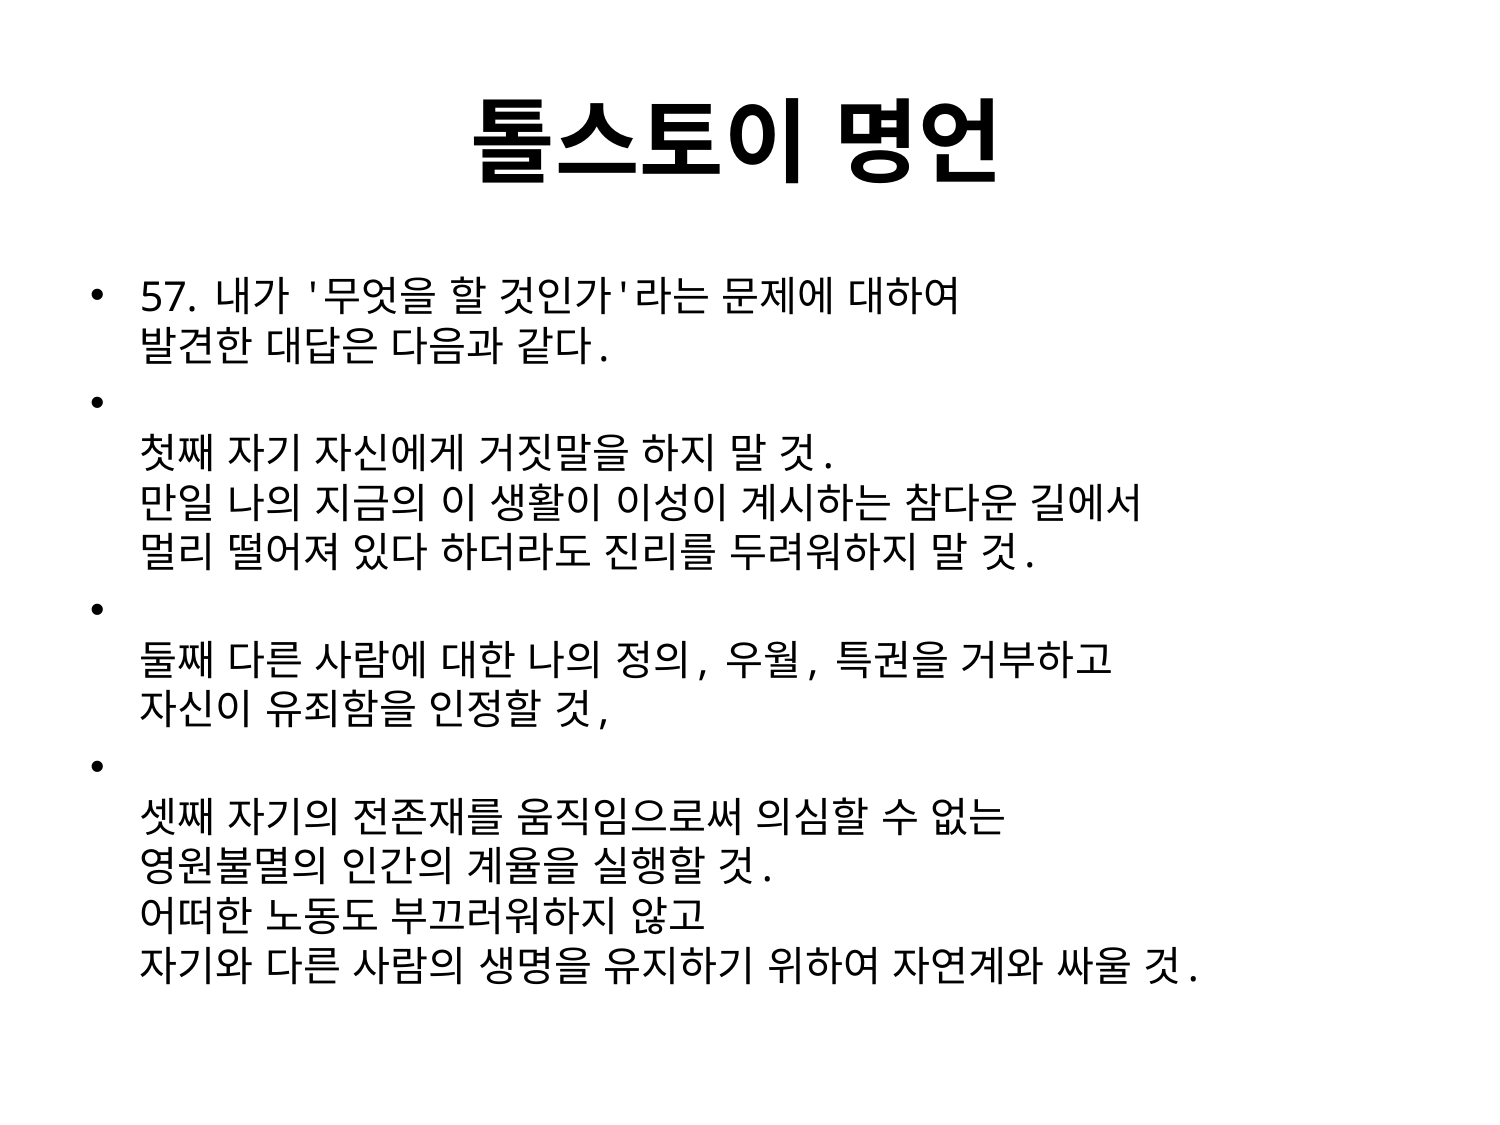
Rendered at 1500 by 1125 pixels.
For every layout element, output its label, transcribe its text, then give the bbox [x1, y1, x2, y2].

title 톨스토이 명언 [75, 45, 1425, 233]
list 57. 내가 '무엇을 할 것인가'라는 문제에 대하여 발견한 대답은 다음과 같다. 첫째 자기 자신에게 거짓말을 하지 말 것. 만일 나의 지금의 이 생활이 이성이 계시하는 참다운 길에서 멀리 떨어져 있다 하더라도 진리를 두려워하지 말 것. 둘째 다른 사람에 대한 나의 정의, 우월, 특권을 거부하고 자신이 유죄함을 인정할 것, 셋째 자기의 전존재를 움직임으로써 의심할 수 없는 영원불멸의 인간의 계율을 실행할 것. 어떠한 노동도 부끄러워하지 않고 자기와 다른 사람의 생명을 유지하기 위하여 자연계와 싸울 것. [75, 262, 1425, 1005]
